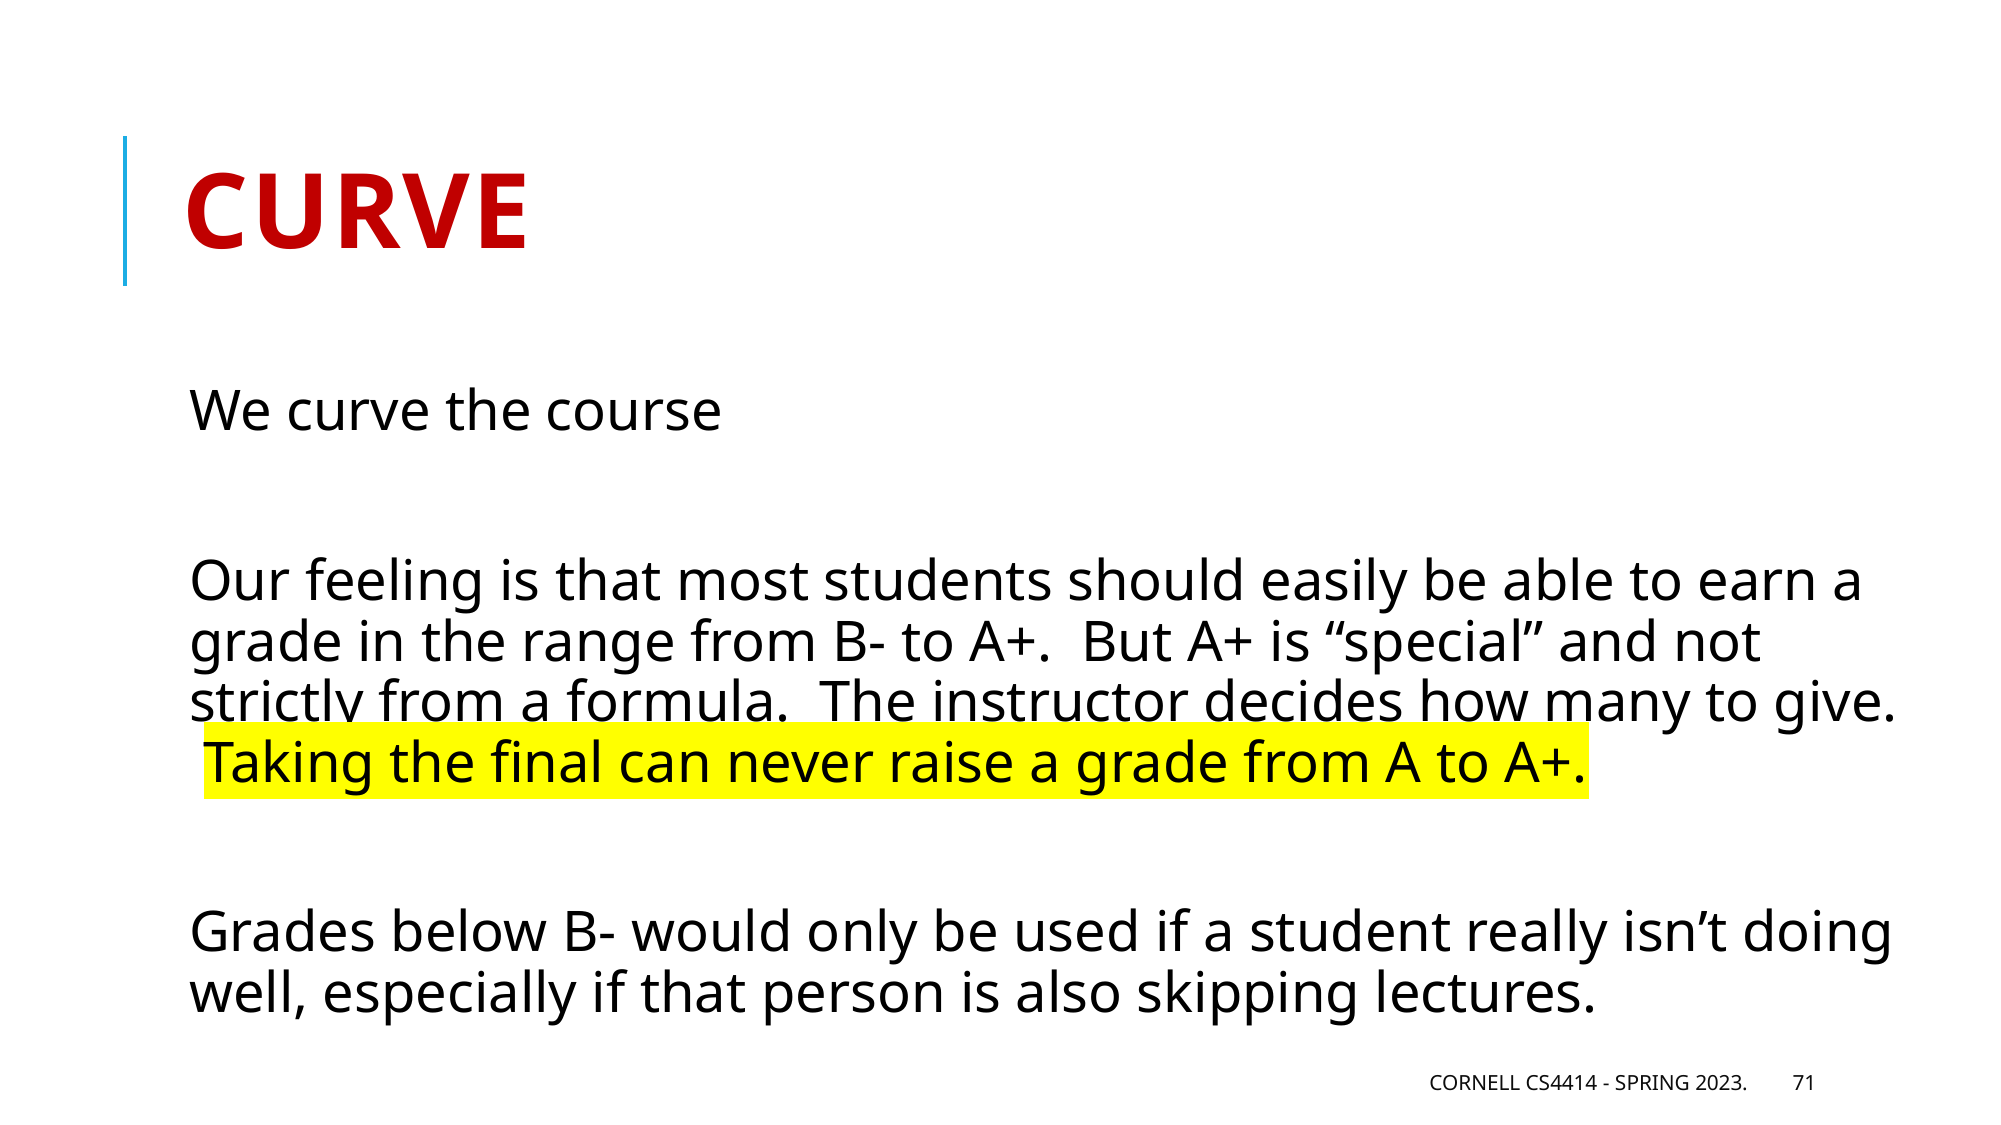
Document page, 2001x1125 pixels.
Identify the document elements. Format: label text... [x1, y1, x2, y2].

slide_number 71 [1777, 1061, 1938, 1107]
footer Cornell CS4414 - Spring 2023. [794, 1061, 1763, 1107]
title Curve [168, 96, 1914, 342]
list We curve the course Our feeling is that most students should easily be able to earn a grade in the range from B- to A+. But A+ is “special” and not strictly from a formula. The instructor decides how many to give. Taking the final can never raise a grade from A to A+. Grades below B- would only be used if a student really isn’t doing well, especially if that person is also skipping lectures. [168, 375, 1914, 1035]
